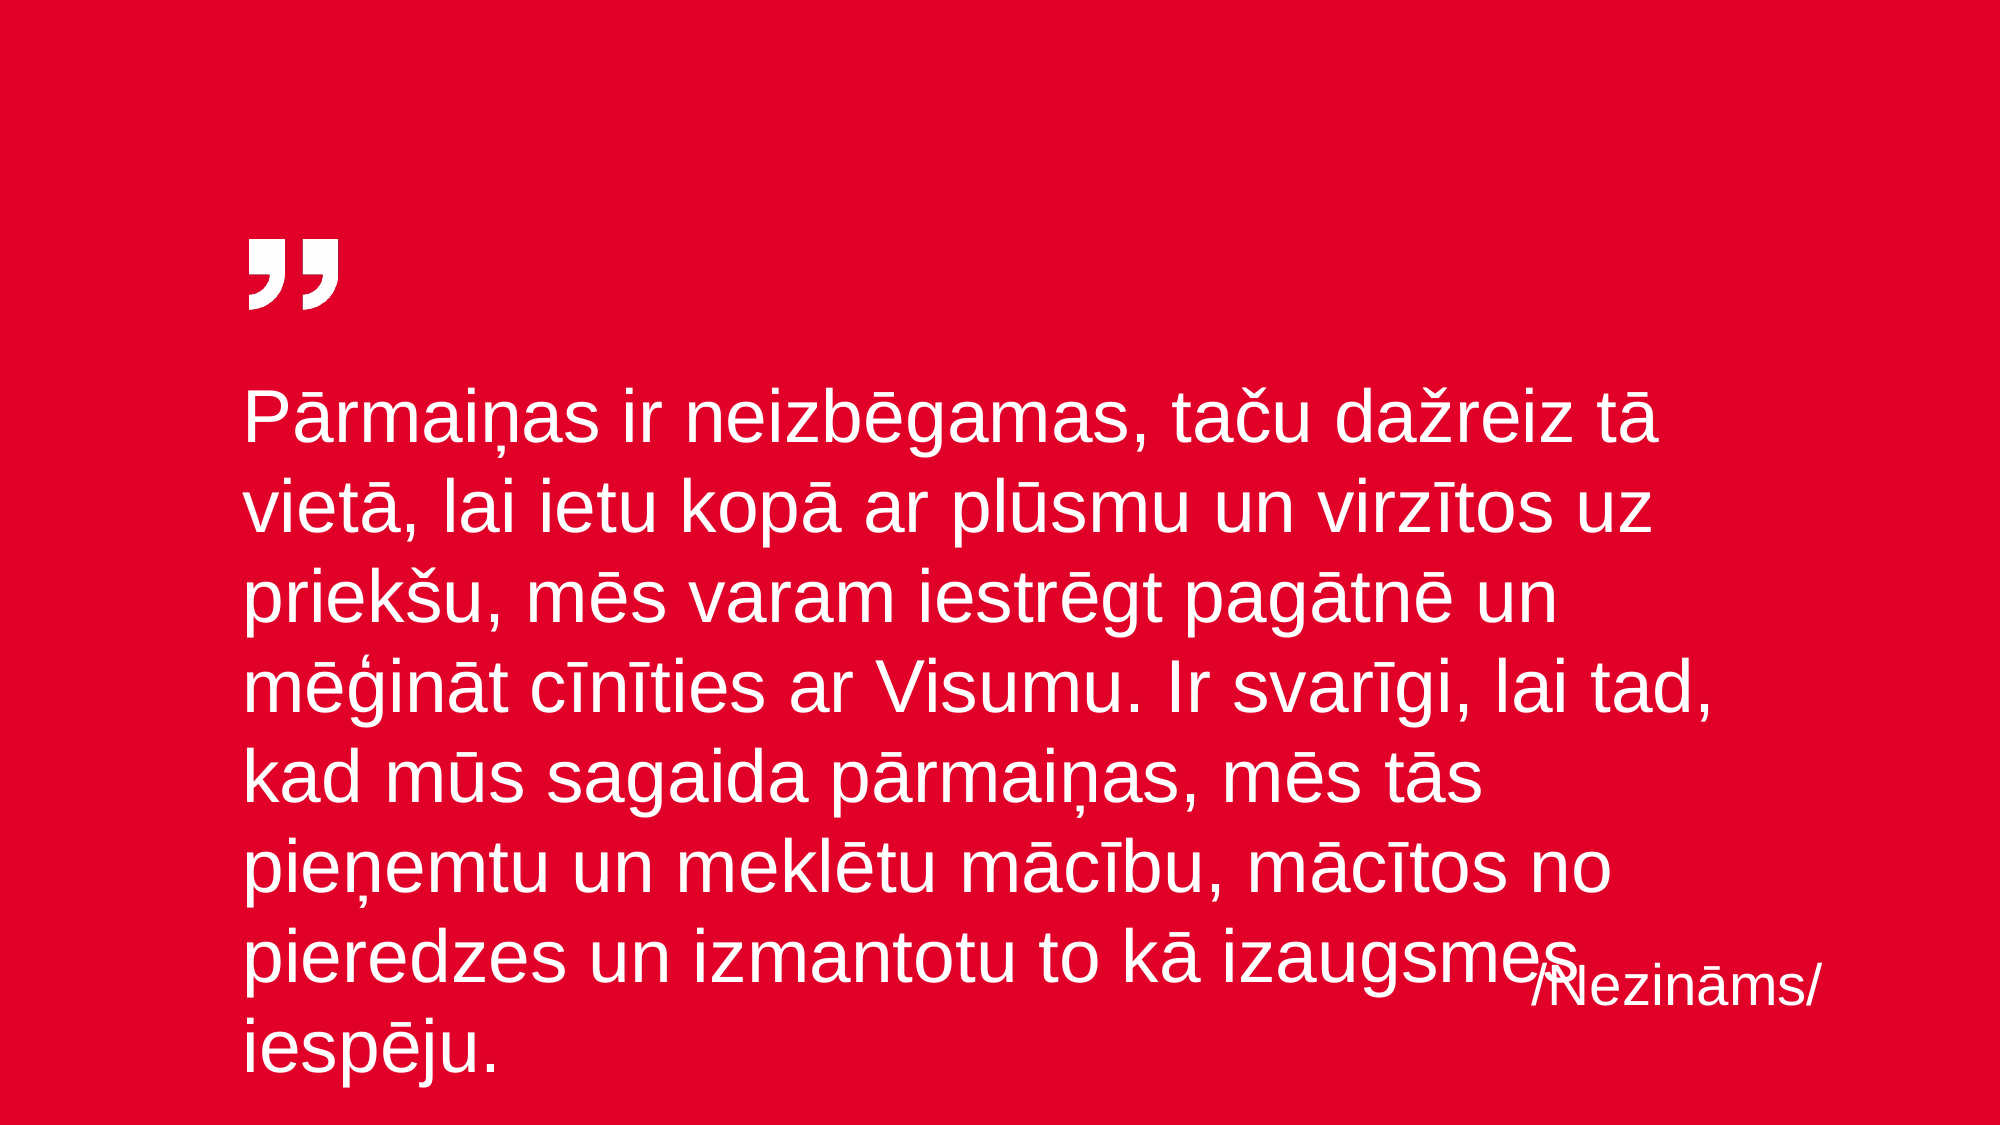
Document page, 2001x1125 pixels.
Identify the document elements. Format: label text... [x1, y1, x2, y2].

picture [207, 188, 379, 361]
text_box /Nezināms/ [1516, 939, 1847, 1025]
text_box Pārmaiņas ir neizbēgamas, taču dažreiz tā vietā, lai ietu kopā ar plūsmu un virzītos uz priekšu, mēs varam iestrēgt pagātnē un mēģināt cīnīties ar Visumu. Ir svarīgi, lai tad, kad mūs sagaida pārmaiņas, mēs tās pieņemtu un meklētu mācību, mācītos no pieredzes un izmantotu to kā izaugsmes iespēju. [227, 359, 1827, 1095]
